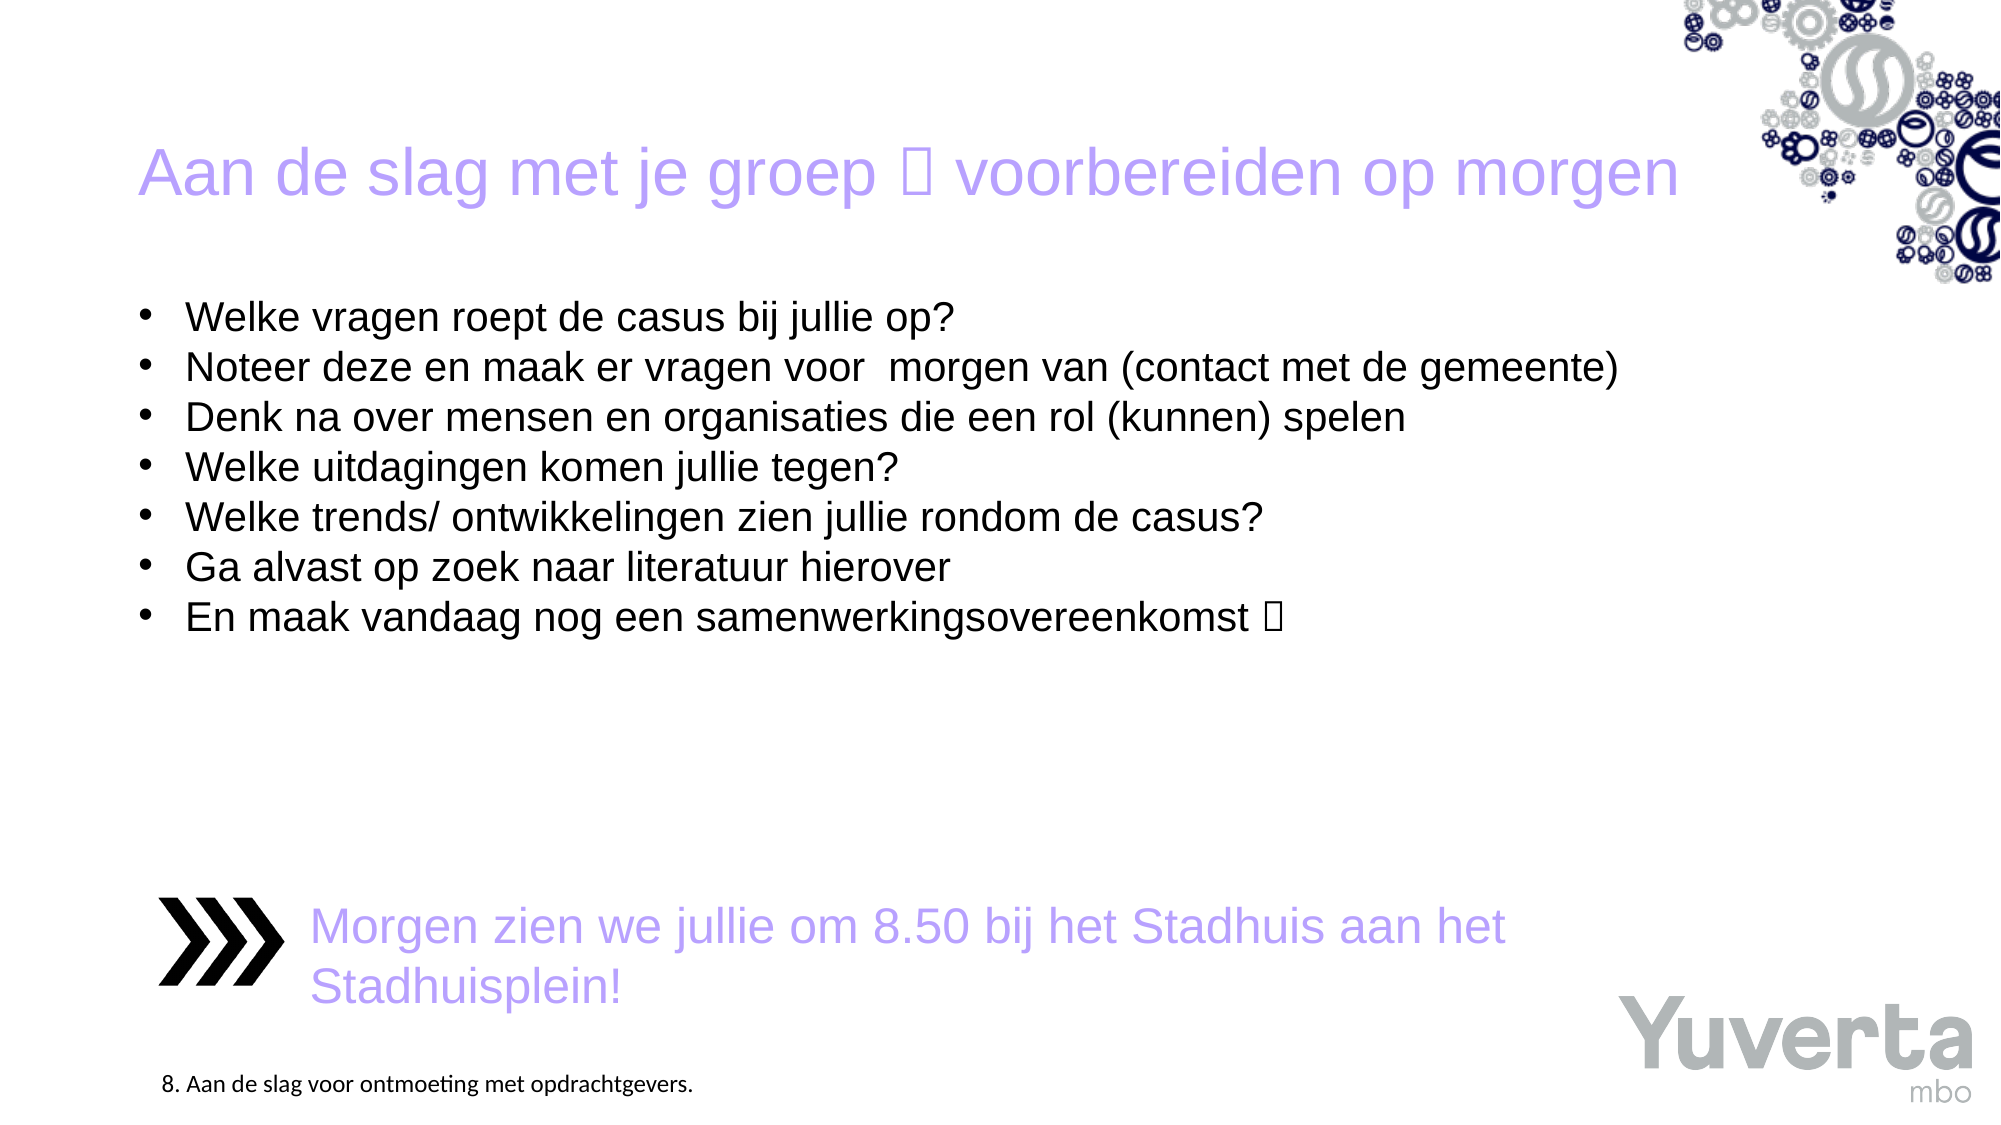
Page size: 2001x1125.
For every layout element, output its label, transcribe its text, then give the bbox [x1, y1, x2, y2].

text_box Welke vragen roept de casus bij jullie op? Noteer deze en maak er vragen voor morgen van (contact met de gemeente) Denk na over mensen en organisaties die een rol (kunnen) spelen Welke uitdagingen komen jullie tegen? Welke trends/ ontwikkelingen zien jullie rondom de casus? Ga alvast op zoek naar literatuur hierover En maak vandaag nog een samenwerkingsovereenkomst  [123, 281, 1827, 798]
title Aan de slag met je groep  voorbereiden op morgen [123, 64, 1758, 281]
text_box Morgen zien we jullie om 8.50 bij het Stadhuis aan het Stadhuisplein! [294, 886, 1587, 1022]
picture [0, 0, 2000, 1125]
text_box 8. Aan de slag voor ontmoeting met opdrachtgevers. [146, 1060, 1147, 1106]
